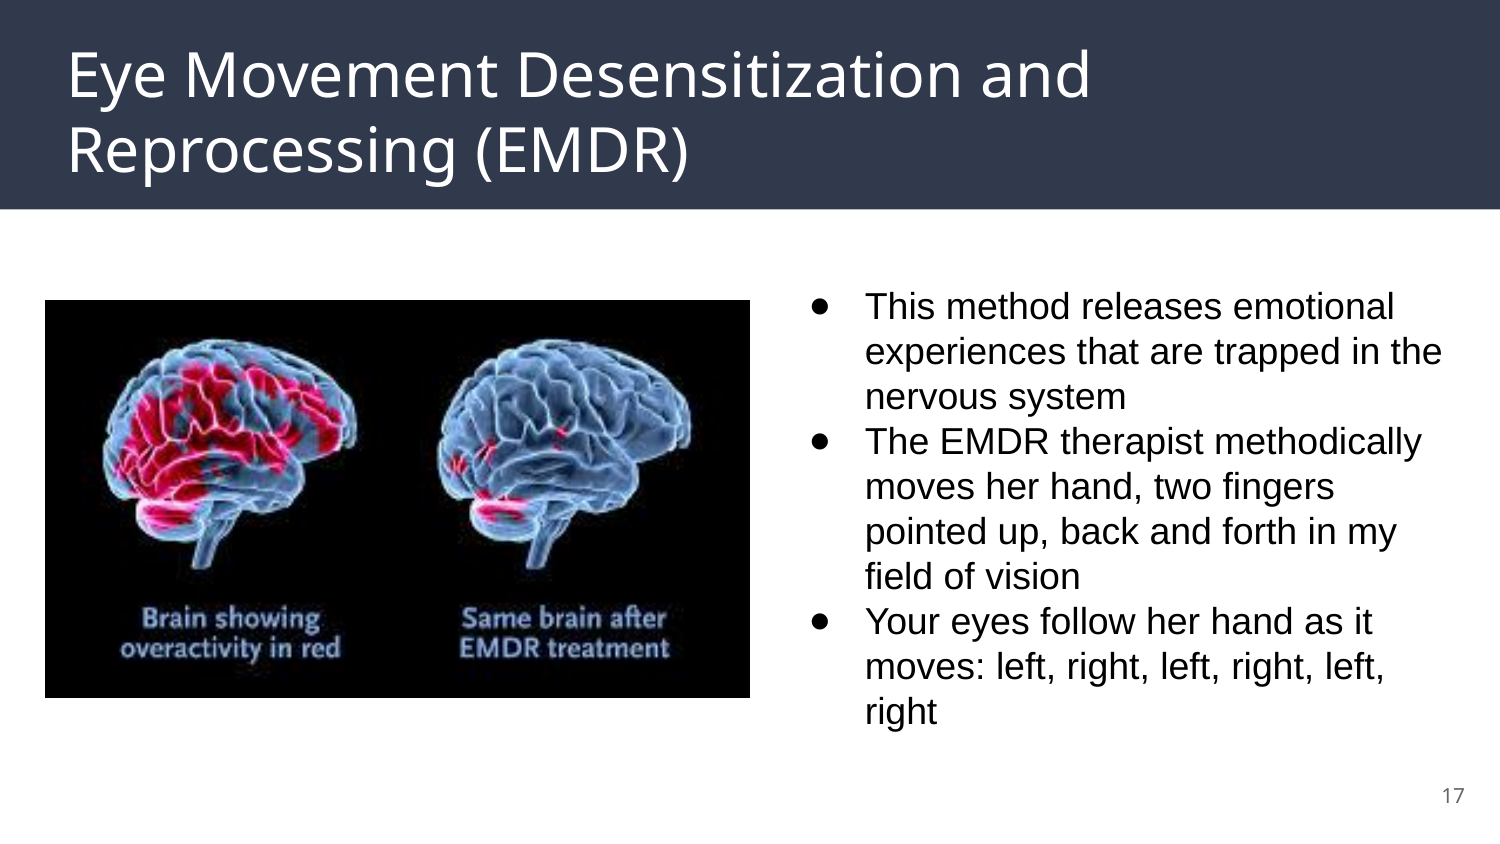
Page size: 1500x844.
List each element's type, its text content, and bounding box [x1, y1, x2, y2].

text_box This method releases emotional experiences that are trapped in the nervous system The EMDR therapist methodically moves her hand, two fingers pointed up, back and forth in my field of vision Your eyes follow her hand as it moves: left, right, left, right, left, right [774, 267, 1468, 822]
title Eye Movement Desensitization and Reprocessing (EMDR) [51, 20, 1449, 123]
picture [45, 300, 751, 698]
slide_number ‹#› [1389, 764, 1480, 830]
